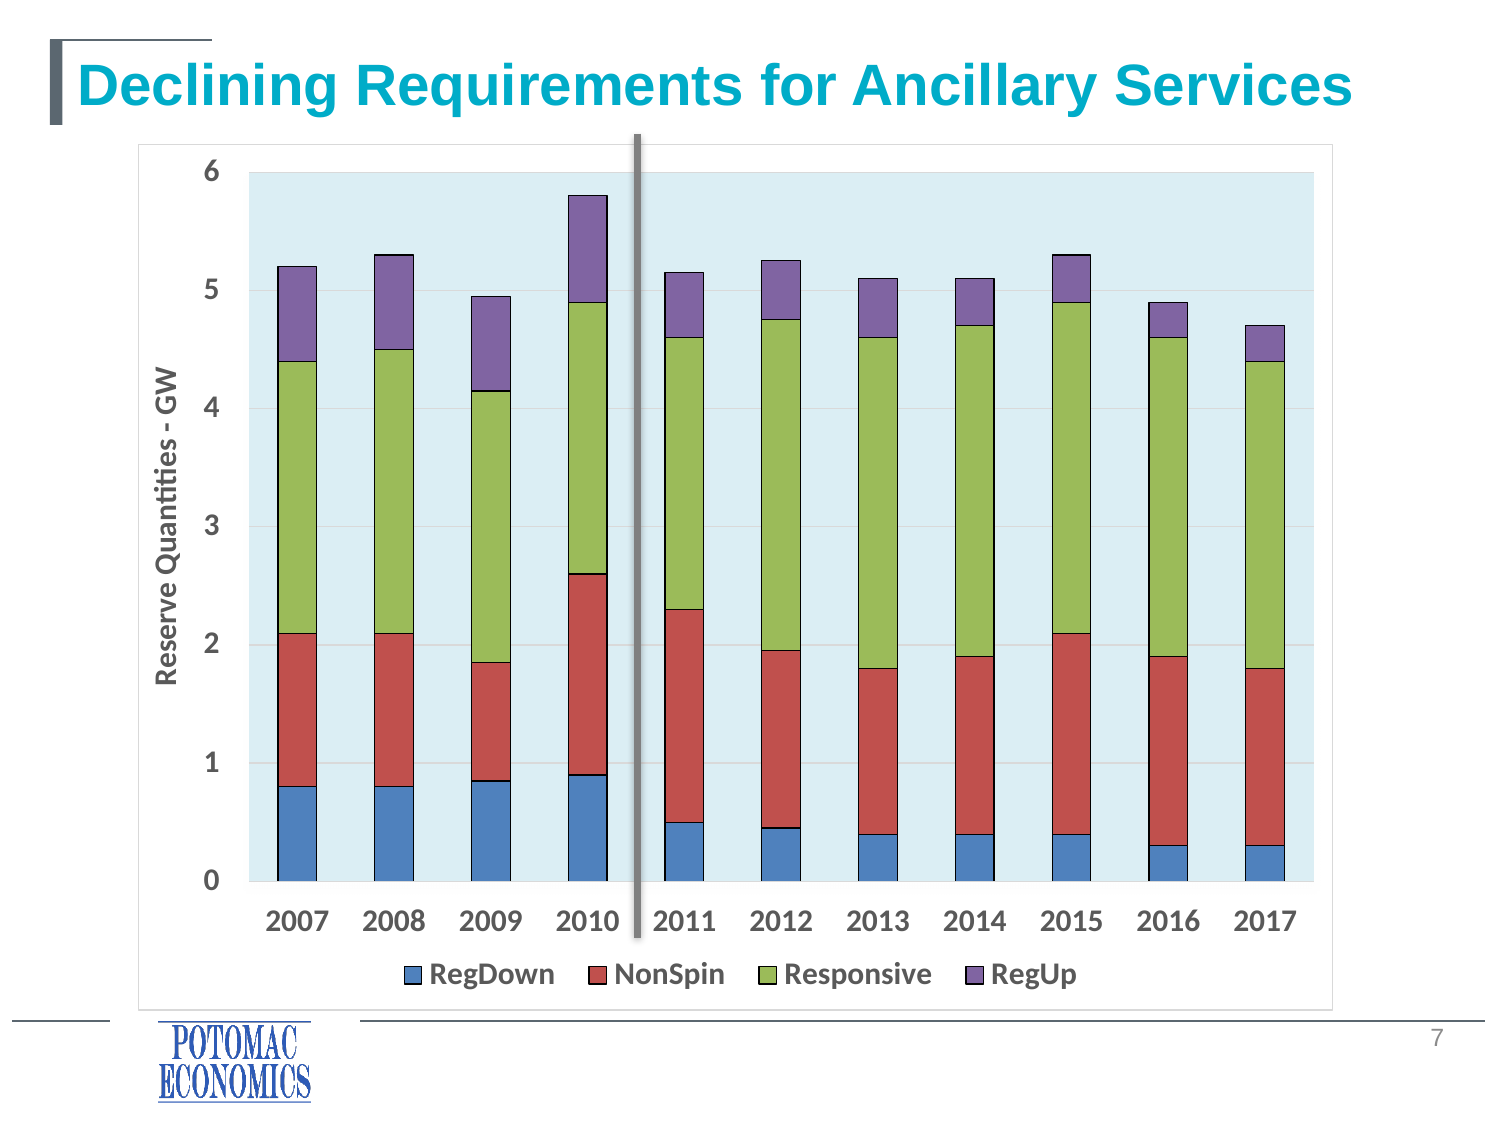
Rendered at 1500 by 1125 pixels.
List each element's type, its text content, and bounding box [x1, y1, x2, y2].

title Declining Requirements for Ancillary Services [62, 39, 1450, 134]
slide_number 7 [1387, 1012, 1488, 1062]
picture [157, 1020, 313, 1105]
picture [137, 143, 1334, 1011]
